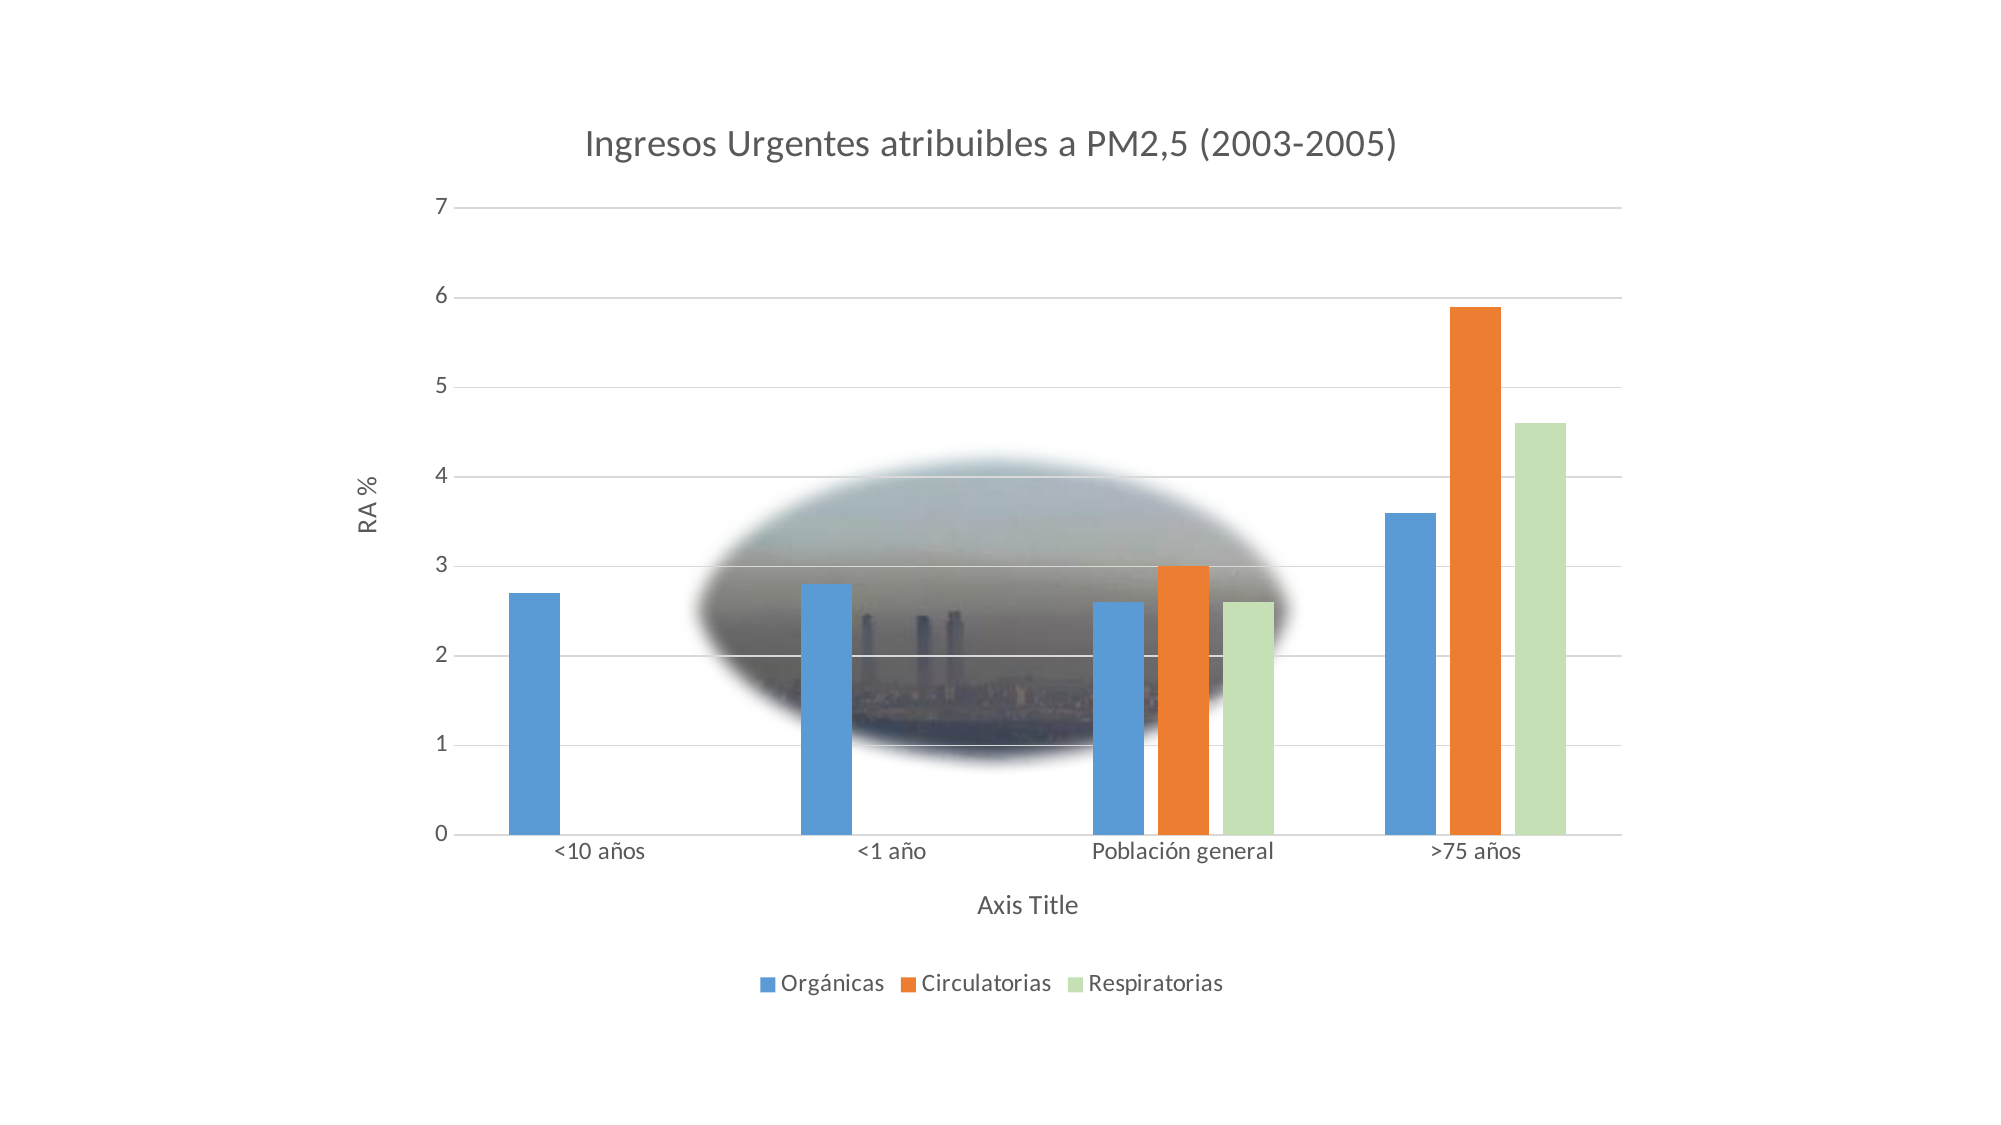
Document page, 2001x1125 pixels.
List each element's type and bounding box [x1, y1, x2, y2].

chart [335, 88, 1648, 1004]
